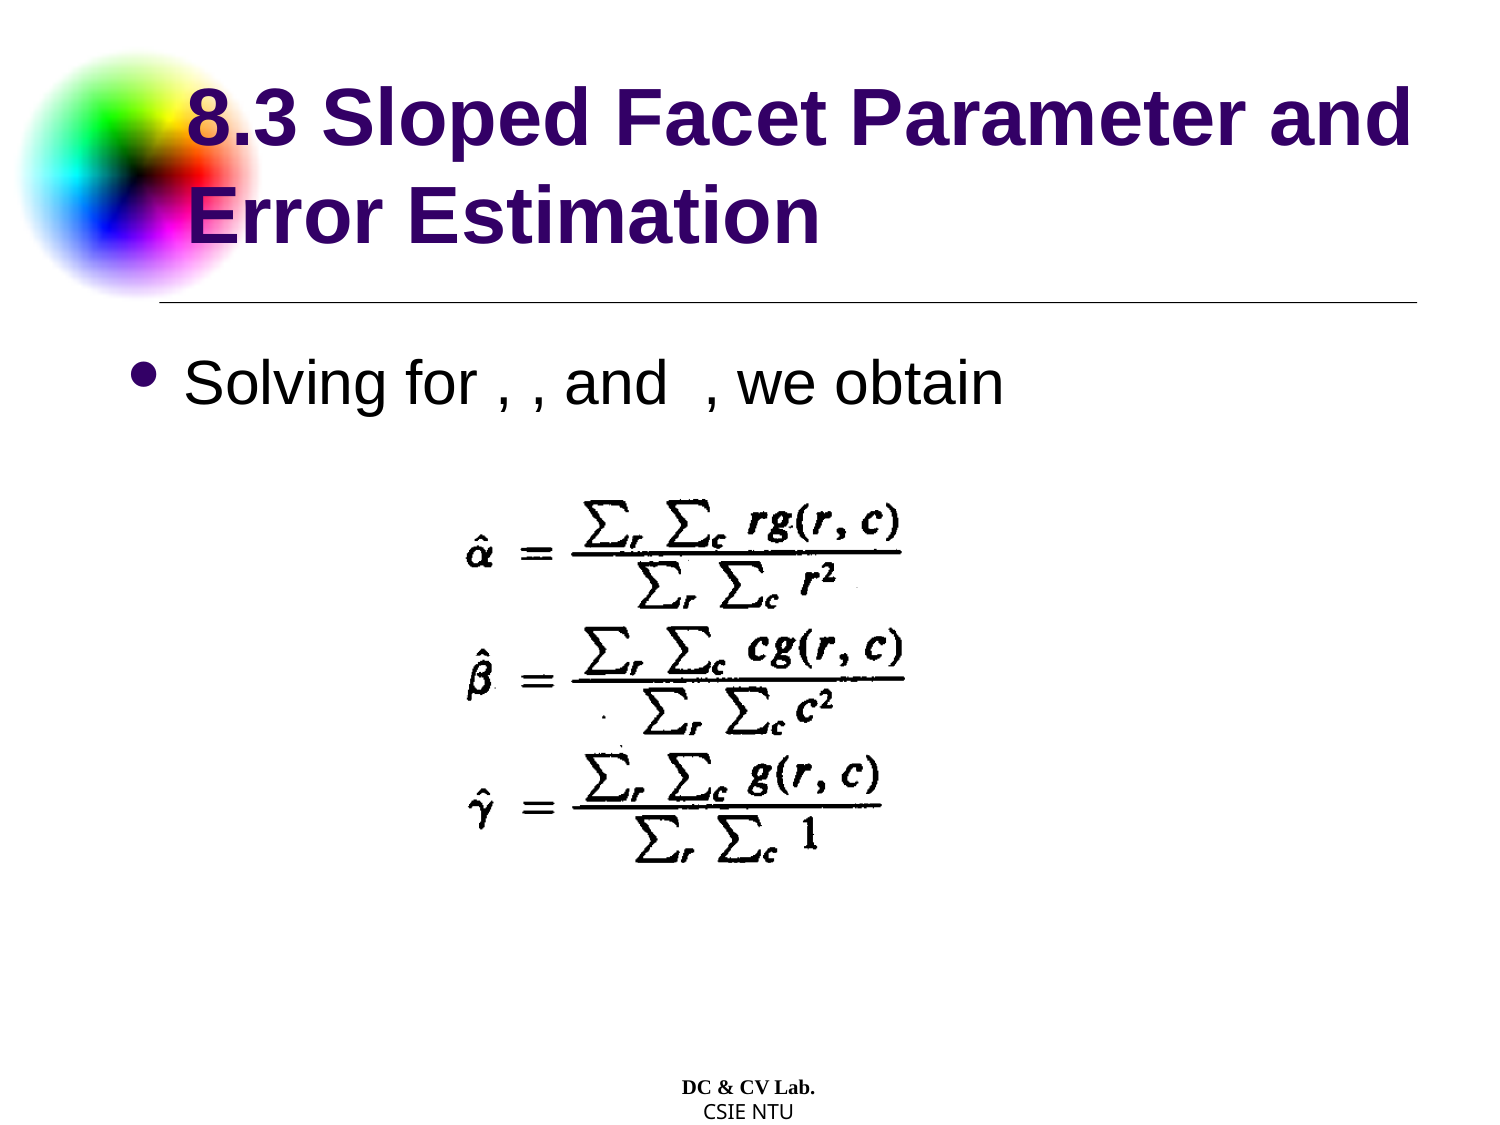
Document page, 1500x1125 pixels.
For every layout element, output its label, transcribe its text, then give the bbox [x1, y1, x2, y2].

footer DC & CV Lab. CSIE NTU [511, 1066, 987, 1125]
picture [442, 489, 916, 872]
picture [0, 42, 272, 318]
title 8.3 Sloped Facet Parameter and Error Estimation [171, 54, 1500, 268]
